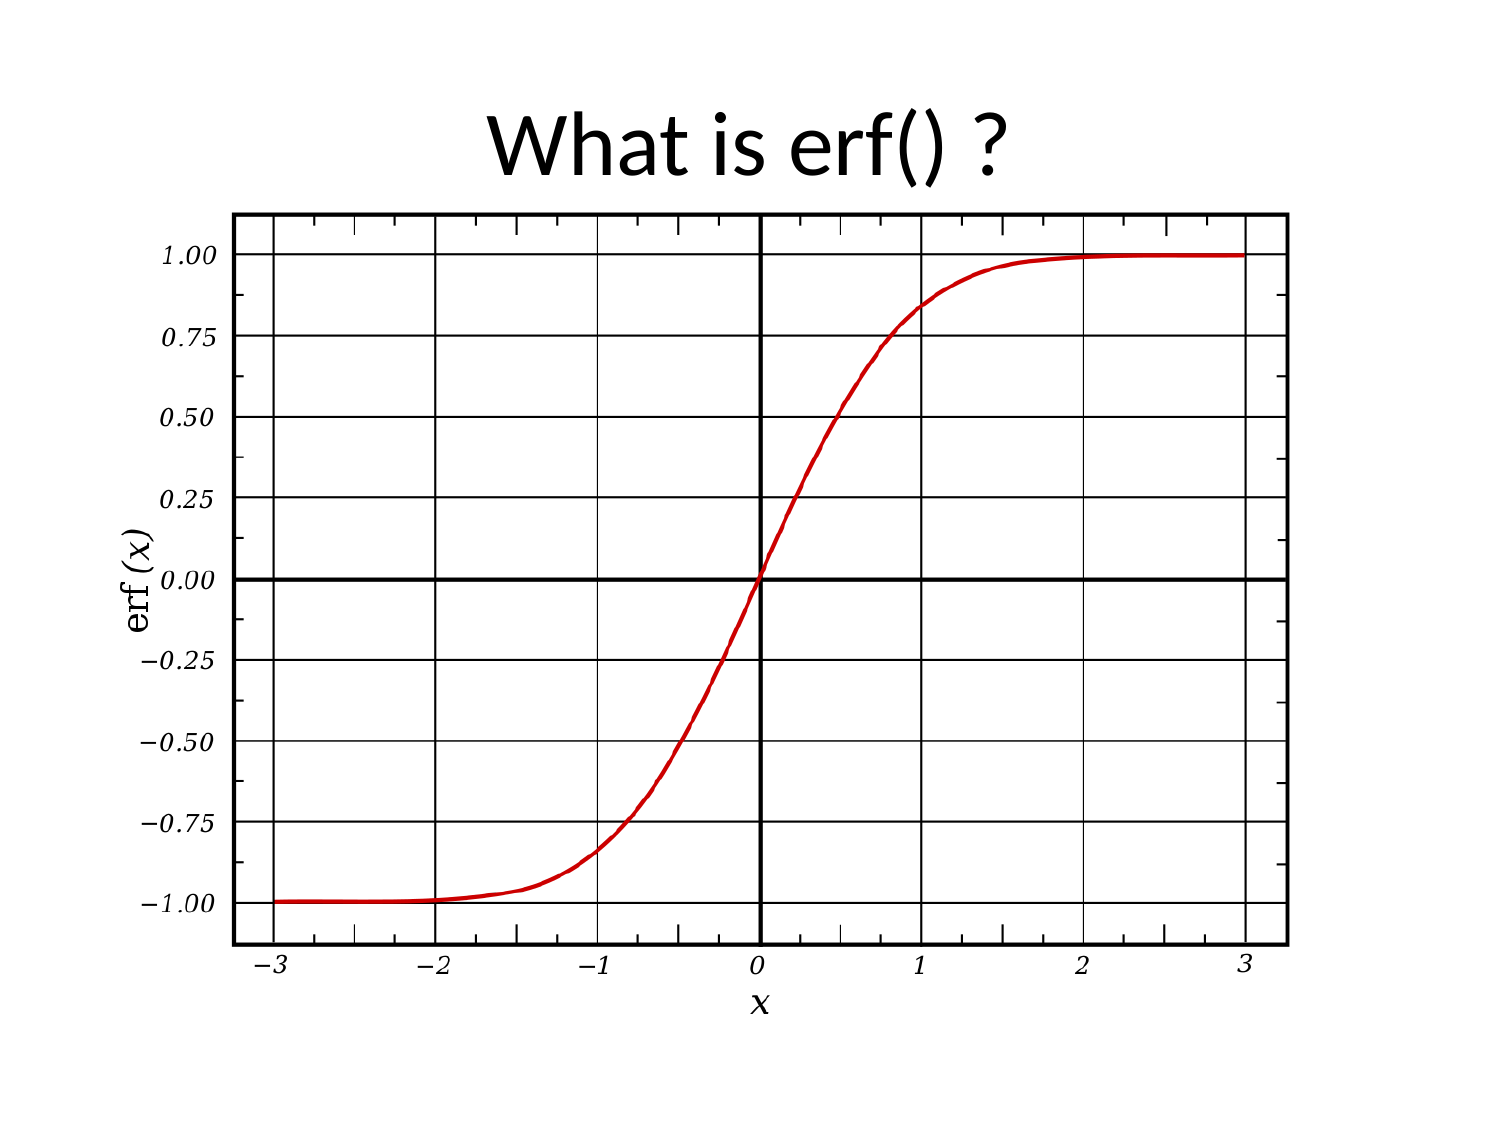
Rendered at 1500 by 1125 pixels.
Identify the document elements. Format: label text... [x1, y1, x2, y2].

picture [112, 174, 1327, 1025]
title What is erf() ? [75, 45, 1425, 233]
